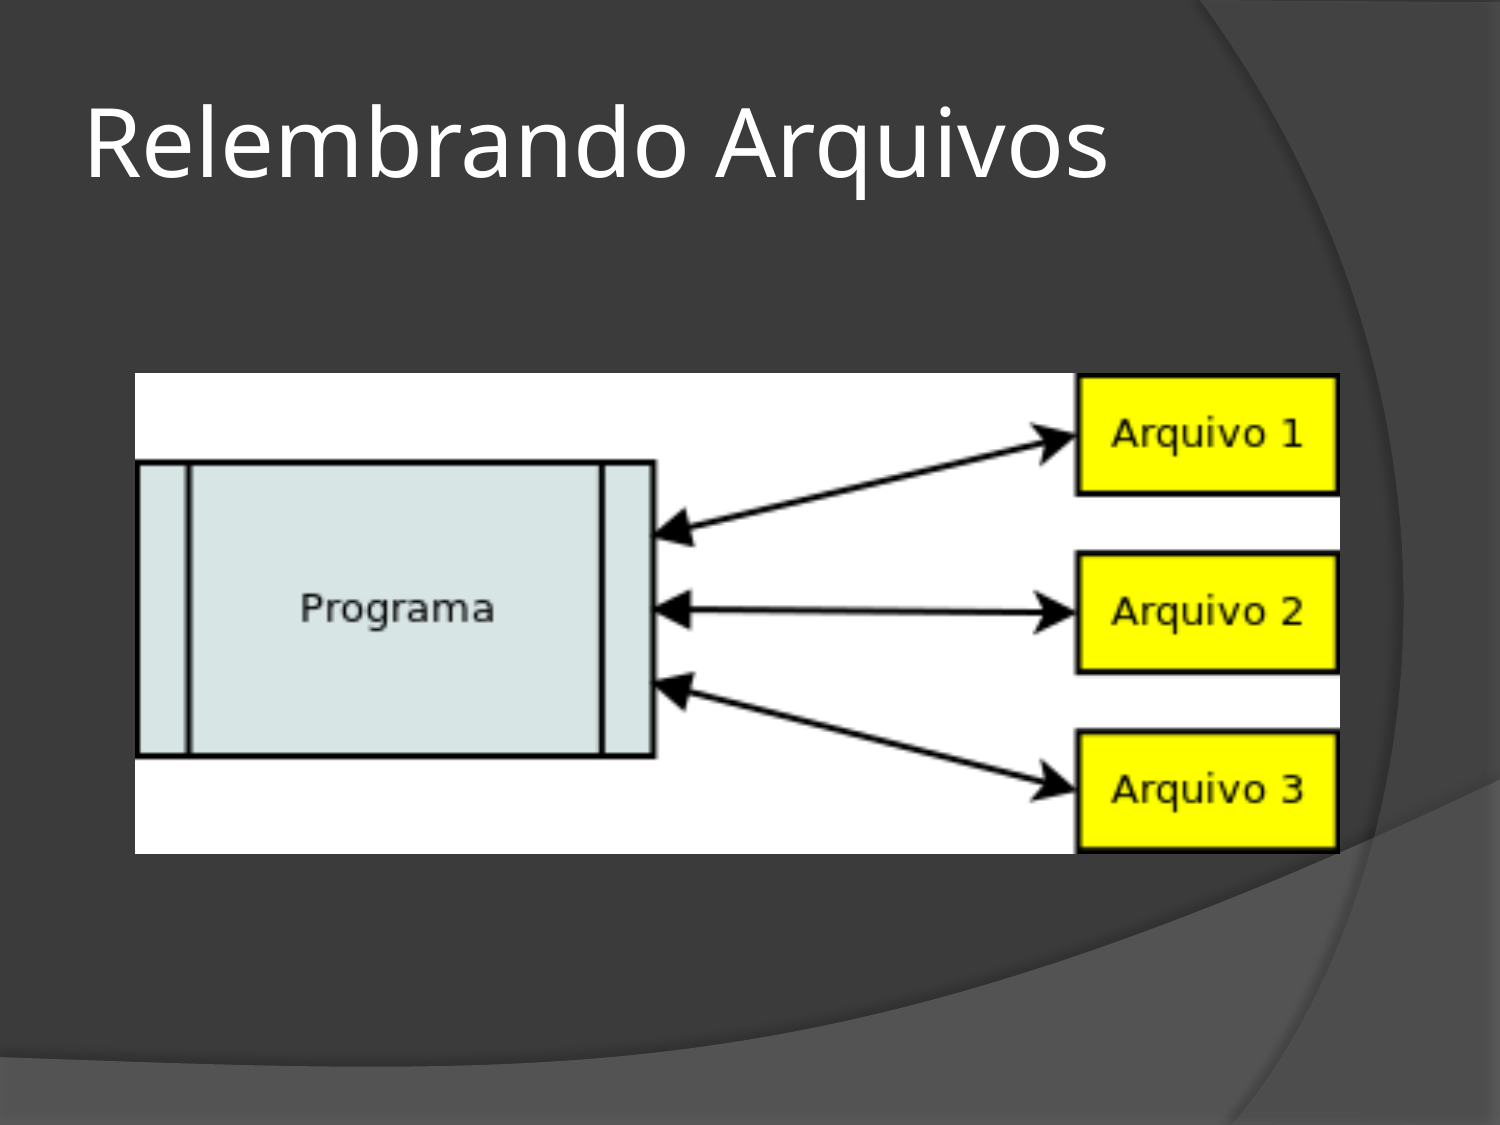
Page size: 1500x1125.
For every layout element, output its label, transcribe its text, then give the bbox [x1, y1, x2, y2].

title Relembrando Arquivos [75, 45, 1300, 233]
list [135, 373, 1340, 854]
